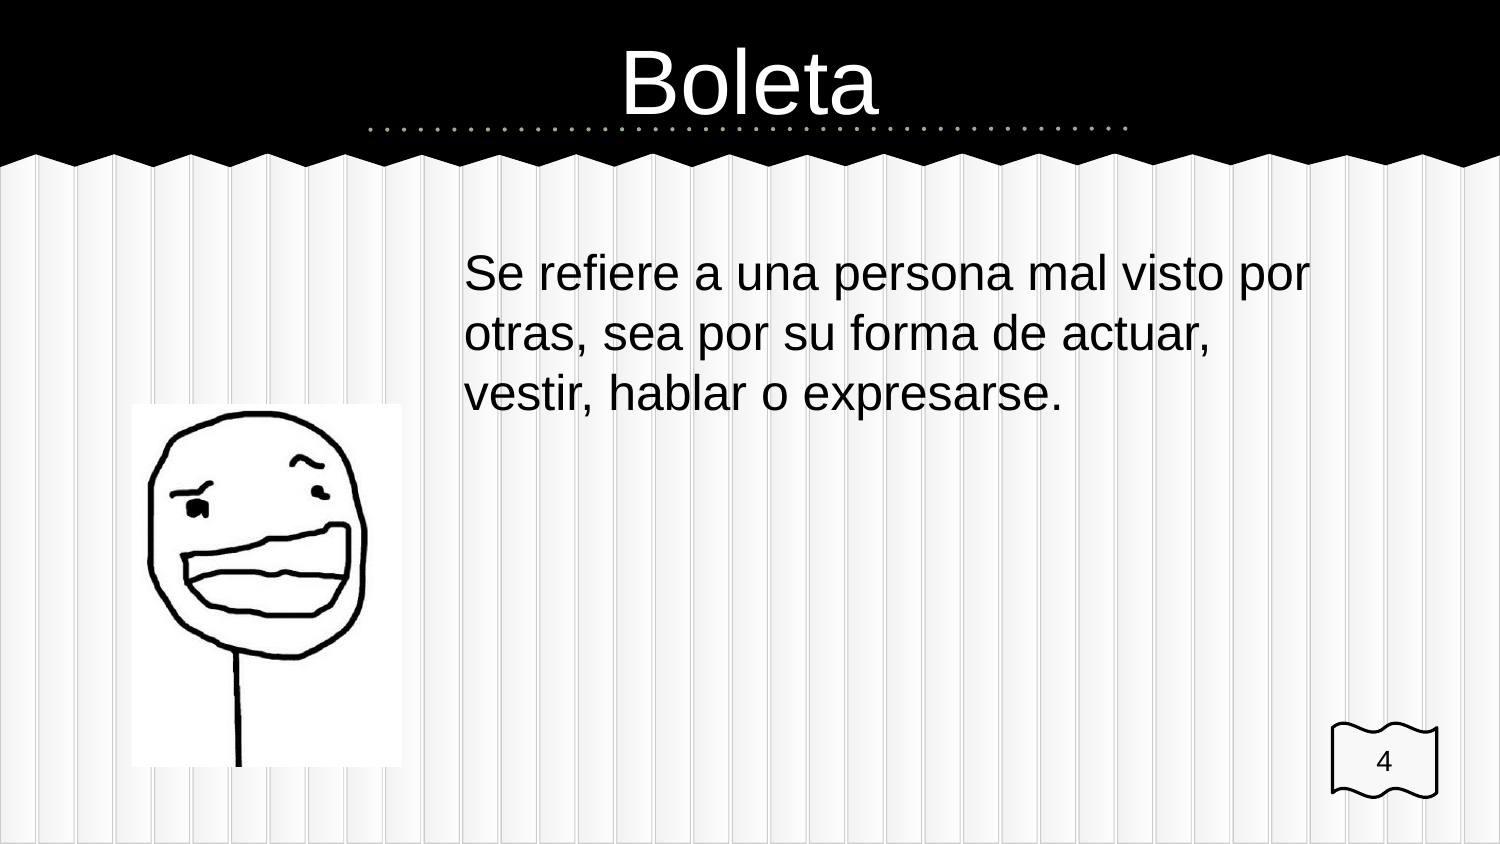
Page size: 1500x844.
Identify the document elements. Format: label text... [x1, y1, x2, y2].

text_box 4 [1332, 723, 1437, 798]
title Boleta [75, 7, 1425, 149]
text_box Se refiere a una persona mal visto por otras, sea por su forma de actuar, vestir, hablar o expresarse. [448, 225, 1345, 301]
picture [131, 404, 402, 767]
